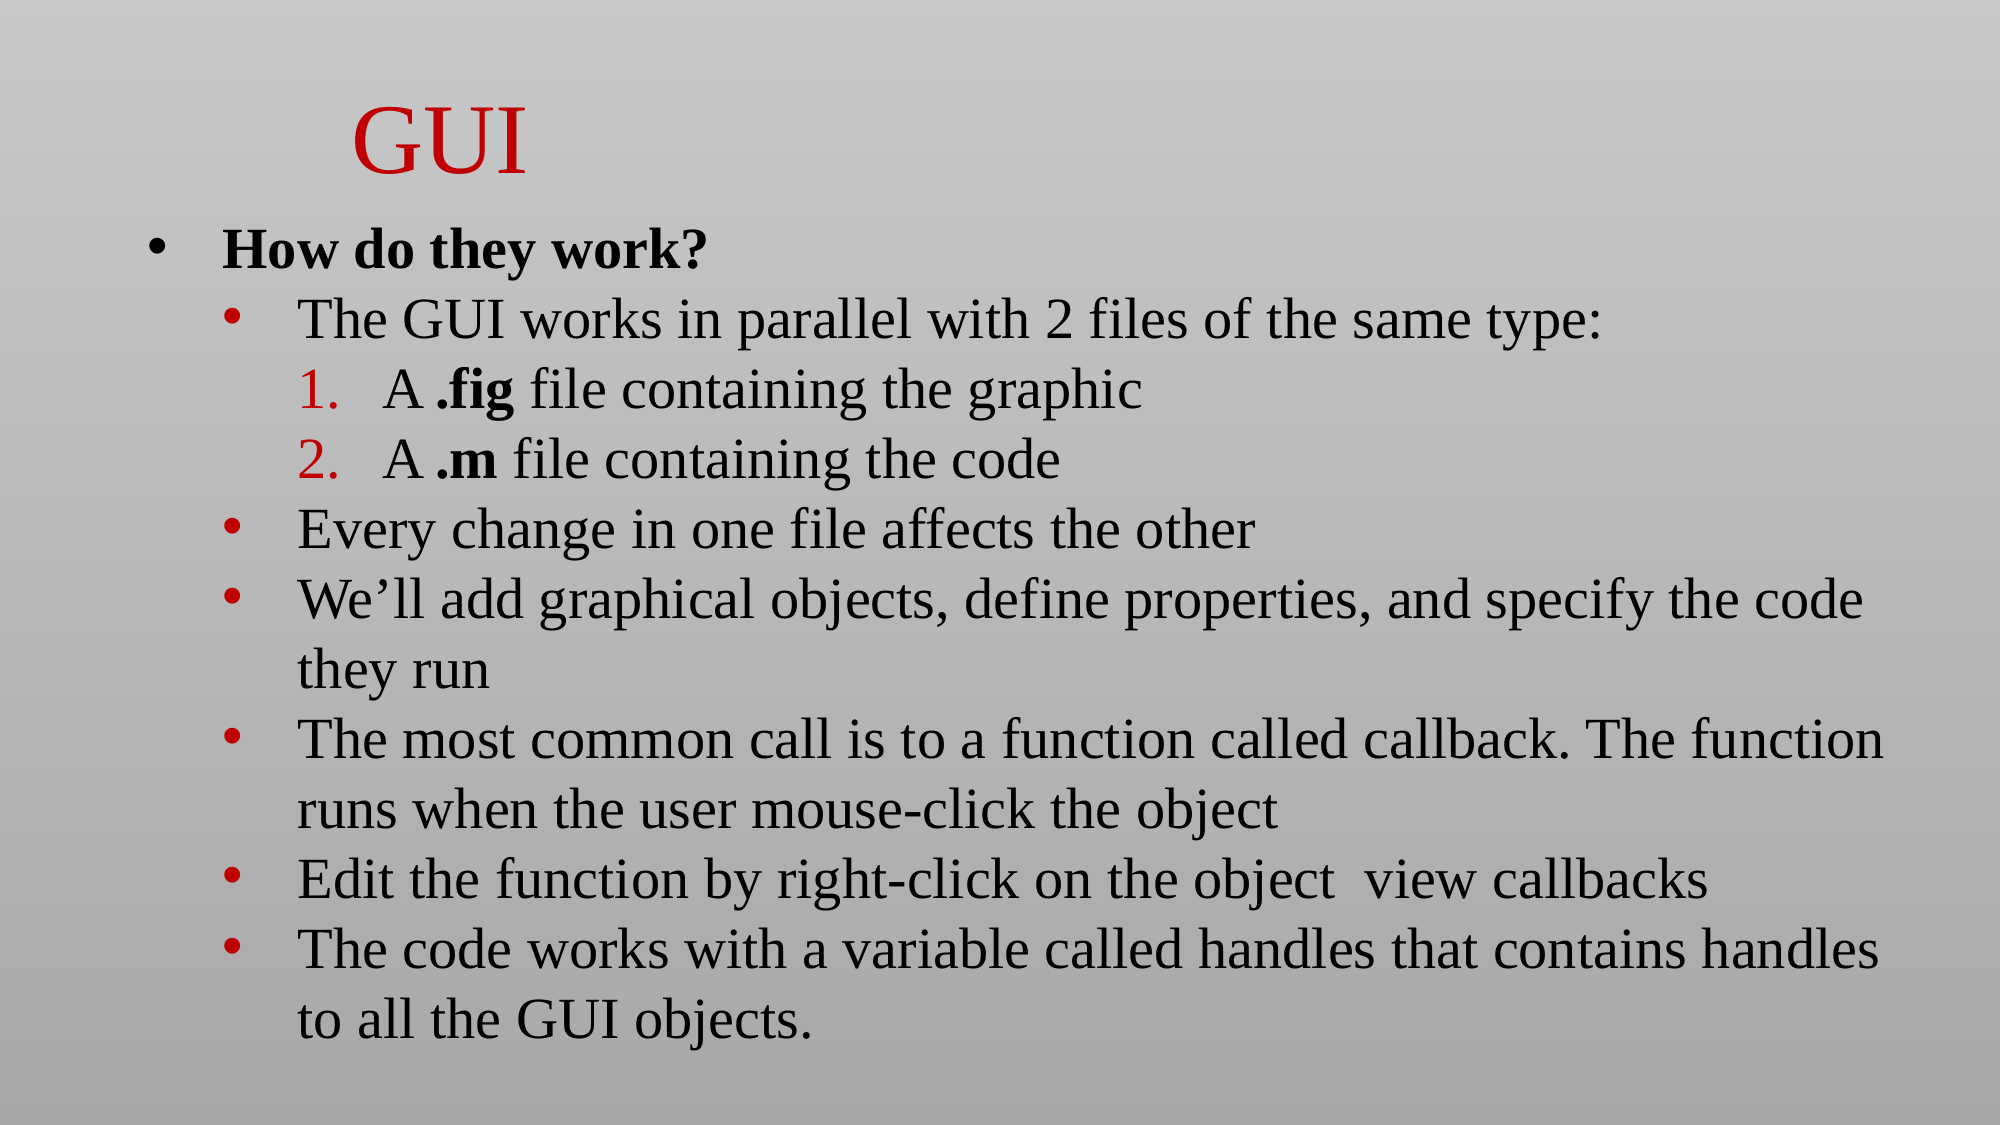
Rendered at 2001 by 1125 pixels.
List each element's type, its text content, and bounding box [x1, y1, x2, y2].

text_box GUI [336, 66, 1788, 202]
